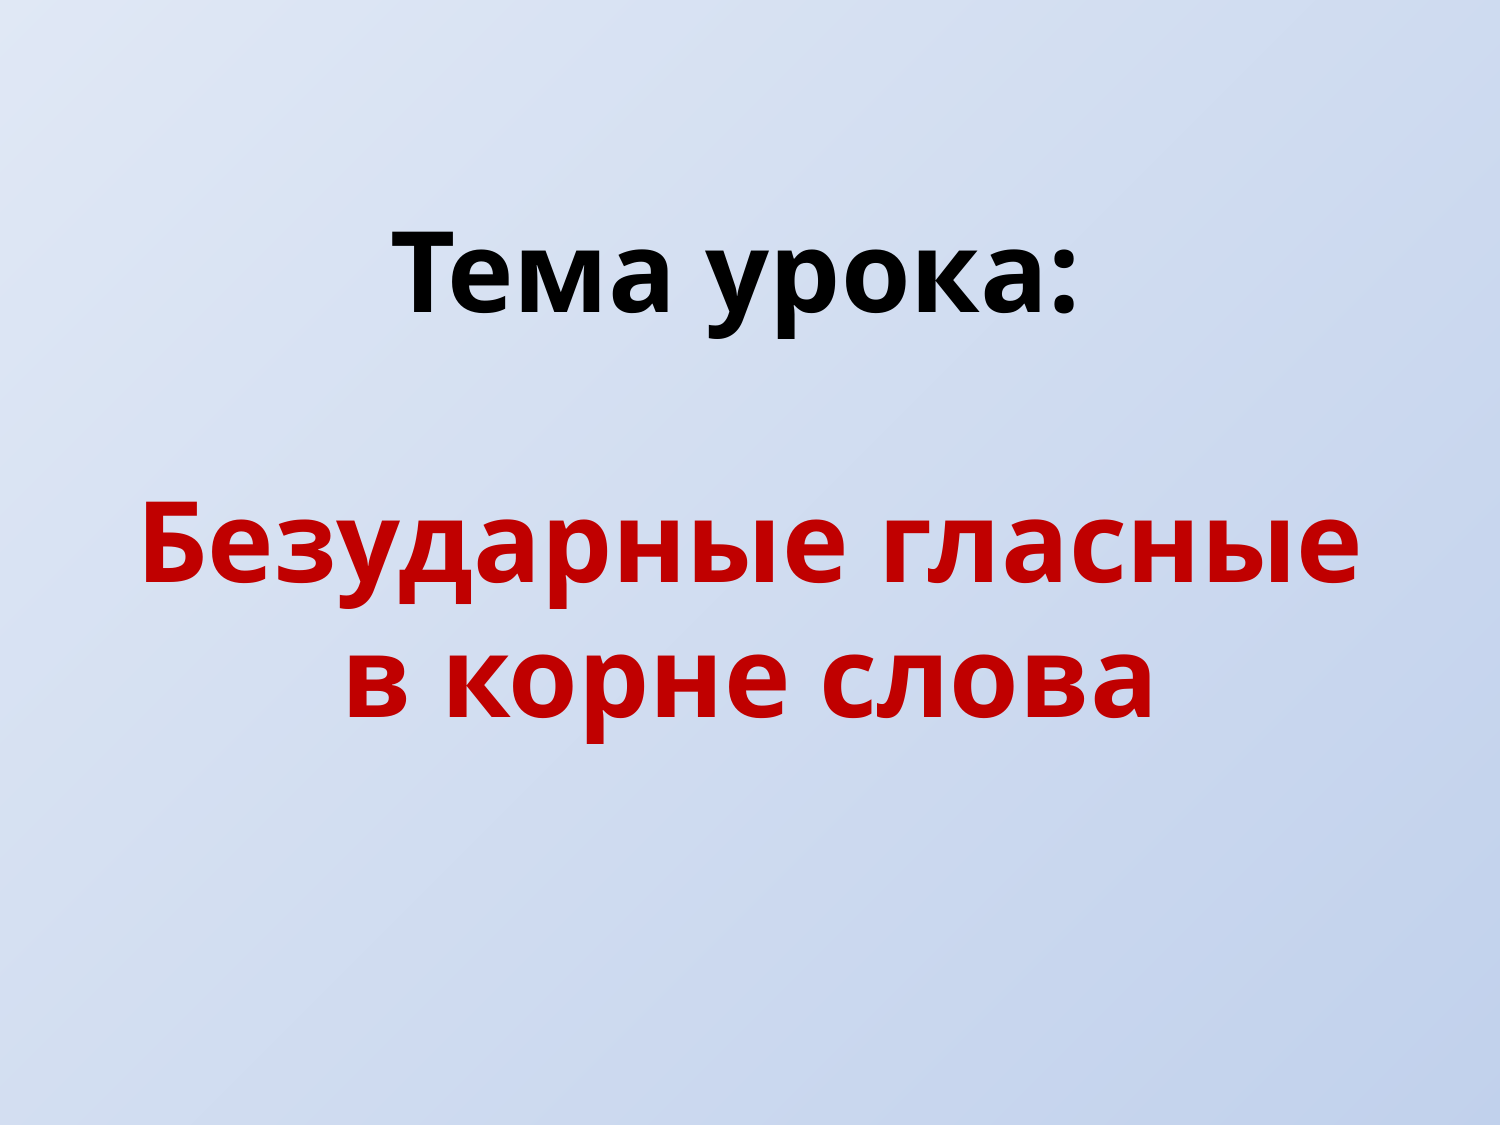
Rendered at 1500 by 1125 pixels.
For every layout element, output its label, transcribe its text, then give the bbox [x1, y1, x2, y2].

title Тема урока: Безударные гласные в корне слова [112, 349, 1388, 591]
